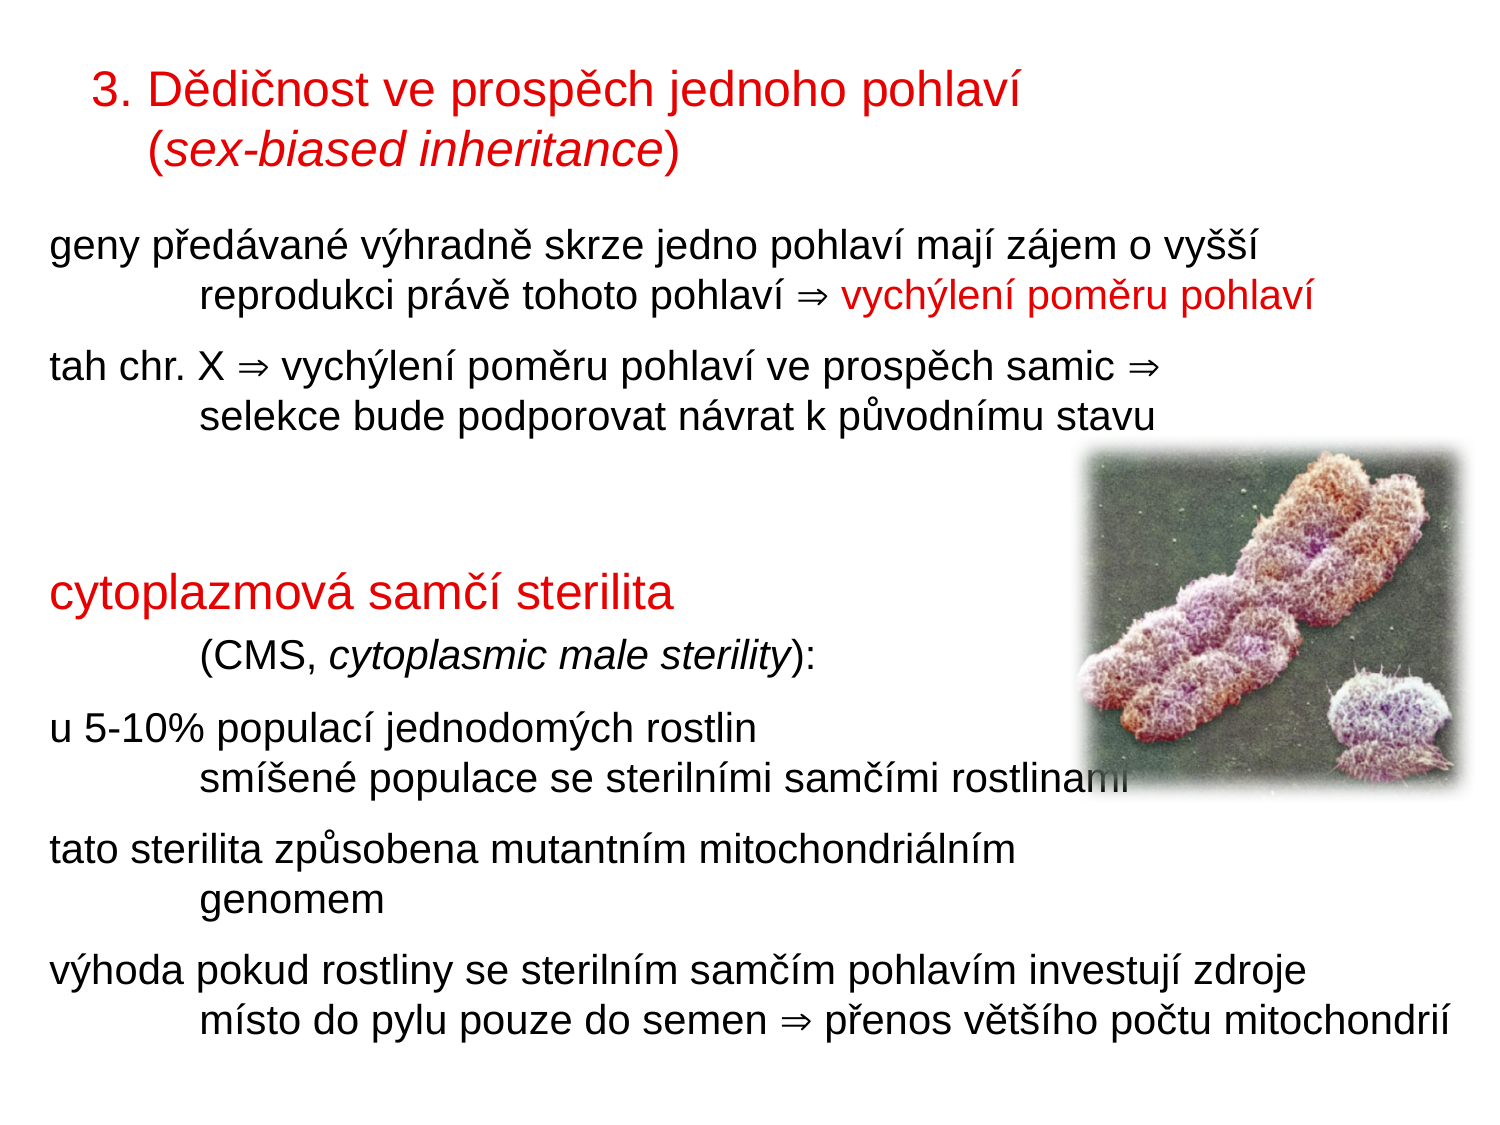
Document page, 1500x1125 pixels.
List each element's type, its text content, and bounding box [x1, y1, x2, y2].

text_box geny předávané výhradně skrze jedno pohlaví mají zájem o vyšší reprodukci právě tohoto pohlaví  vychýlení poměru pohlaví tah chr. X  vychýlení poměru pohlaví ve prospěch samic  selekce bude podporovat návrat k původnímu stavu cytoplazmová samčí sterilita (CMS, cytoplasmic male sterility): u 5-10% populací jednodomých rostlin smíšené populace se sterilními samčími rostlinami tato sterilita způsobena mutantním mitochondriálním genomem výhoda pokud rostliny se sterilním samčím pohlavím investují zdroje místo do pylu pouze do semen  přenos většího počtu mitochondrií [34, 210, 1467, 1050]
picture [1068, 433, 1477, 804]
text_box 3. Dědičnost ve prospěch jednoho pohlaví (sex-biased inheritance) [77, 48, 1052, 184]
